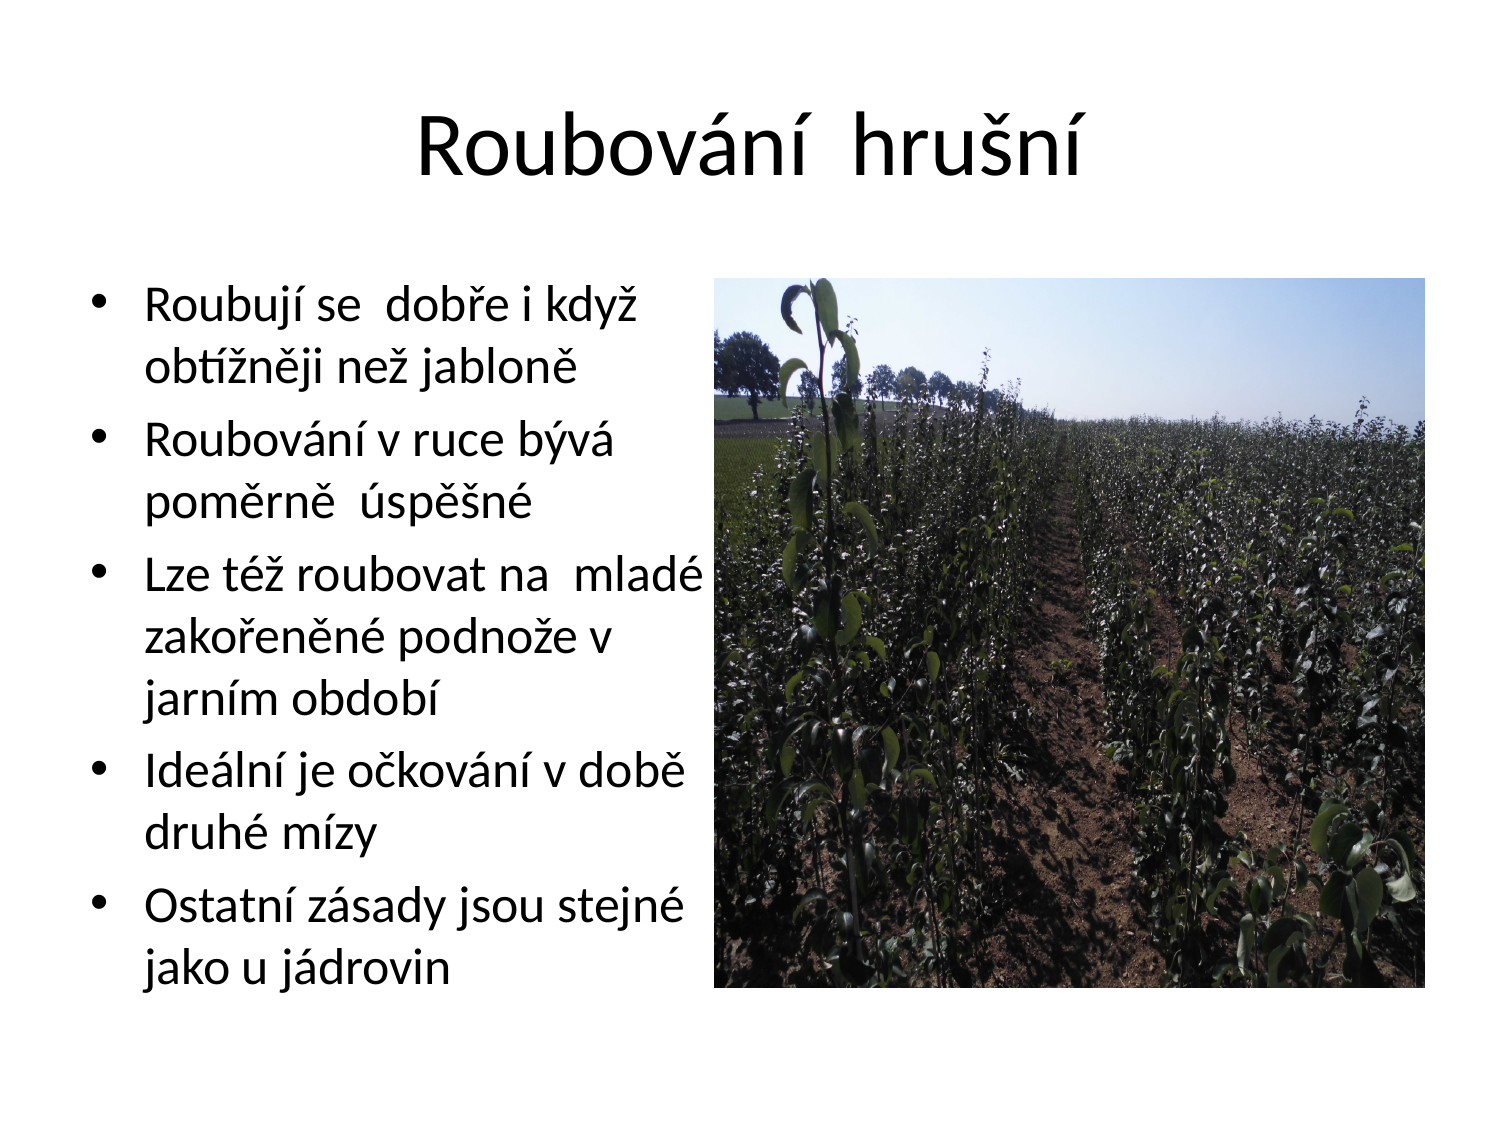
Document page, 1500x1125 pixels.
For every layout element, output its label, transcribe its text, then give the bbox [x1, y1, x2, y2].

title Roubování hrušní [75, 45, 1425, 233]
list Roubují se dobře i když obtížněji než jabloně Roubování v ruce bývá poměrně úspěšné Lze též roubovat na mladé zakořeněné podnože v jarním období Ideální je očkování v době druhé mízy Ostatní zásady jsou stejné jako u jádrovin [75, 262, 738, 1005]
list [714, 278, 1426, 988]
